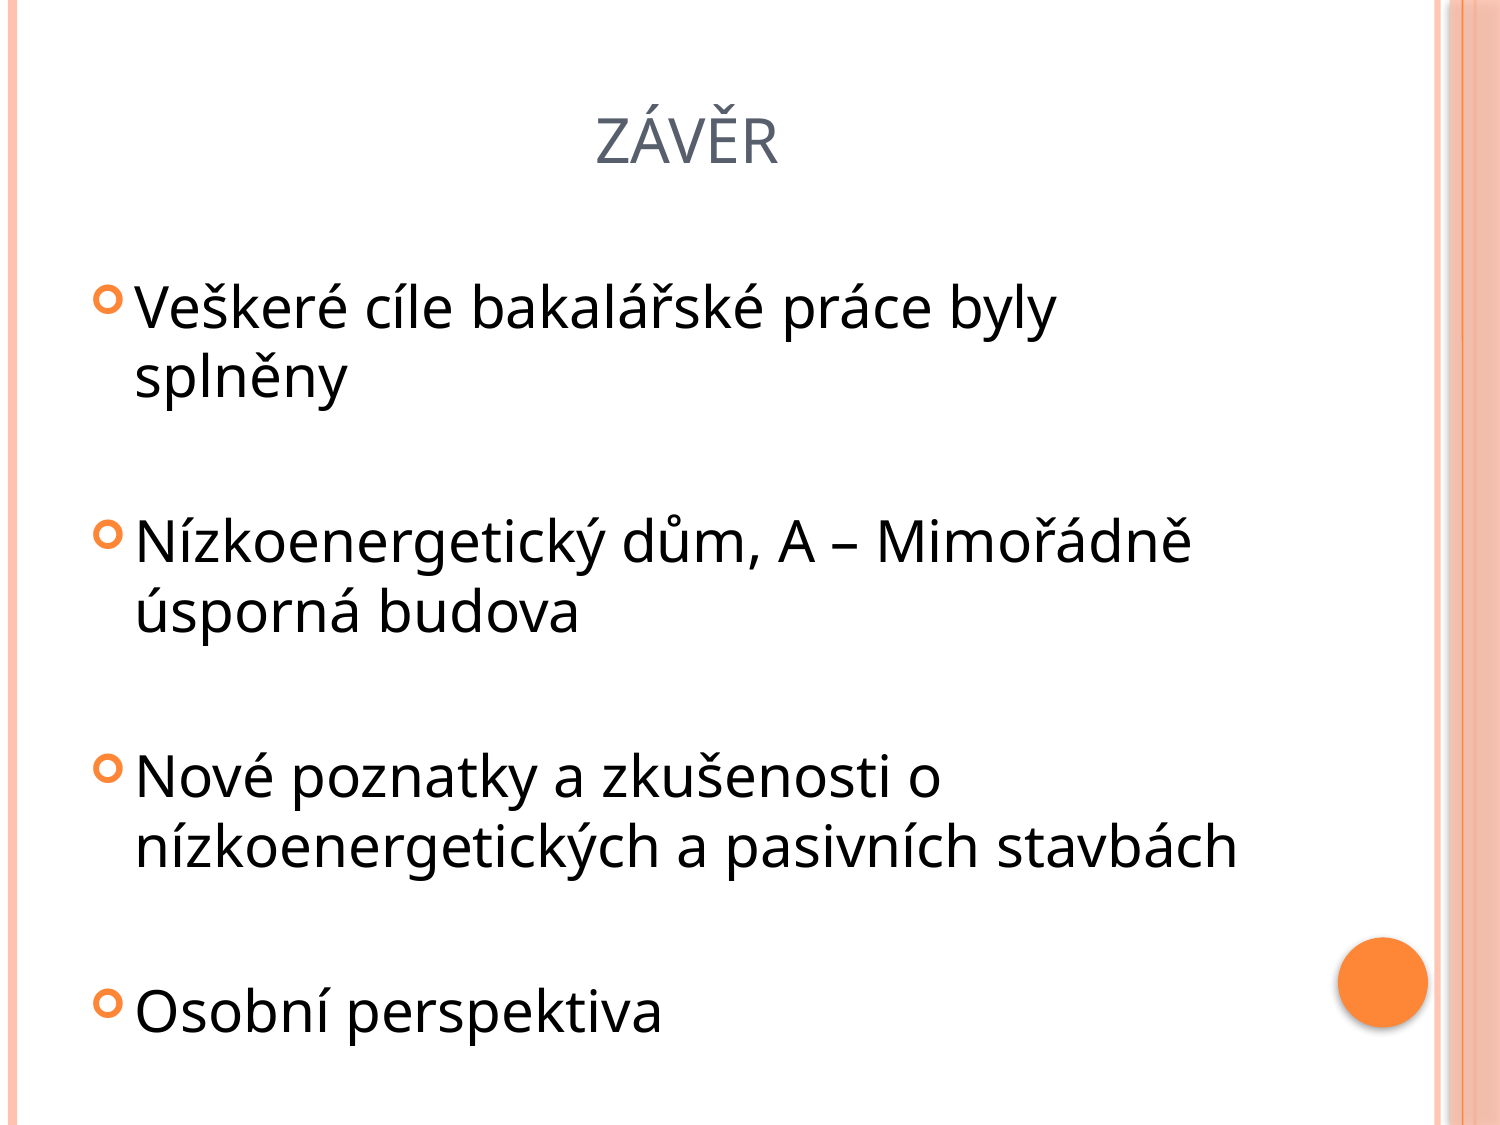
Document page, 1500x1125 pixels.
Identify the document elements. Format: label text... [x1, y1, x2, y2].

title Závěr [75, 45, 1300, 233]
list Veškeré cíle bakalářské práce byly splněny Nízkoenergetický dům, A – Mimořádně úsporná budova Nové poznatky a zkušenosti o nízkoenergetických a pasivních stavbách Osobní perspektiva [75, 262, 1300, 1062]
